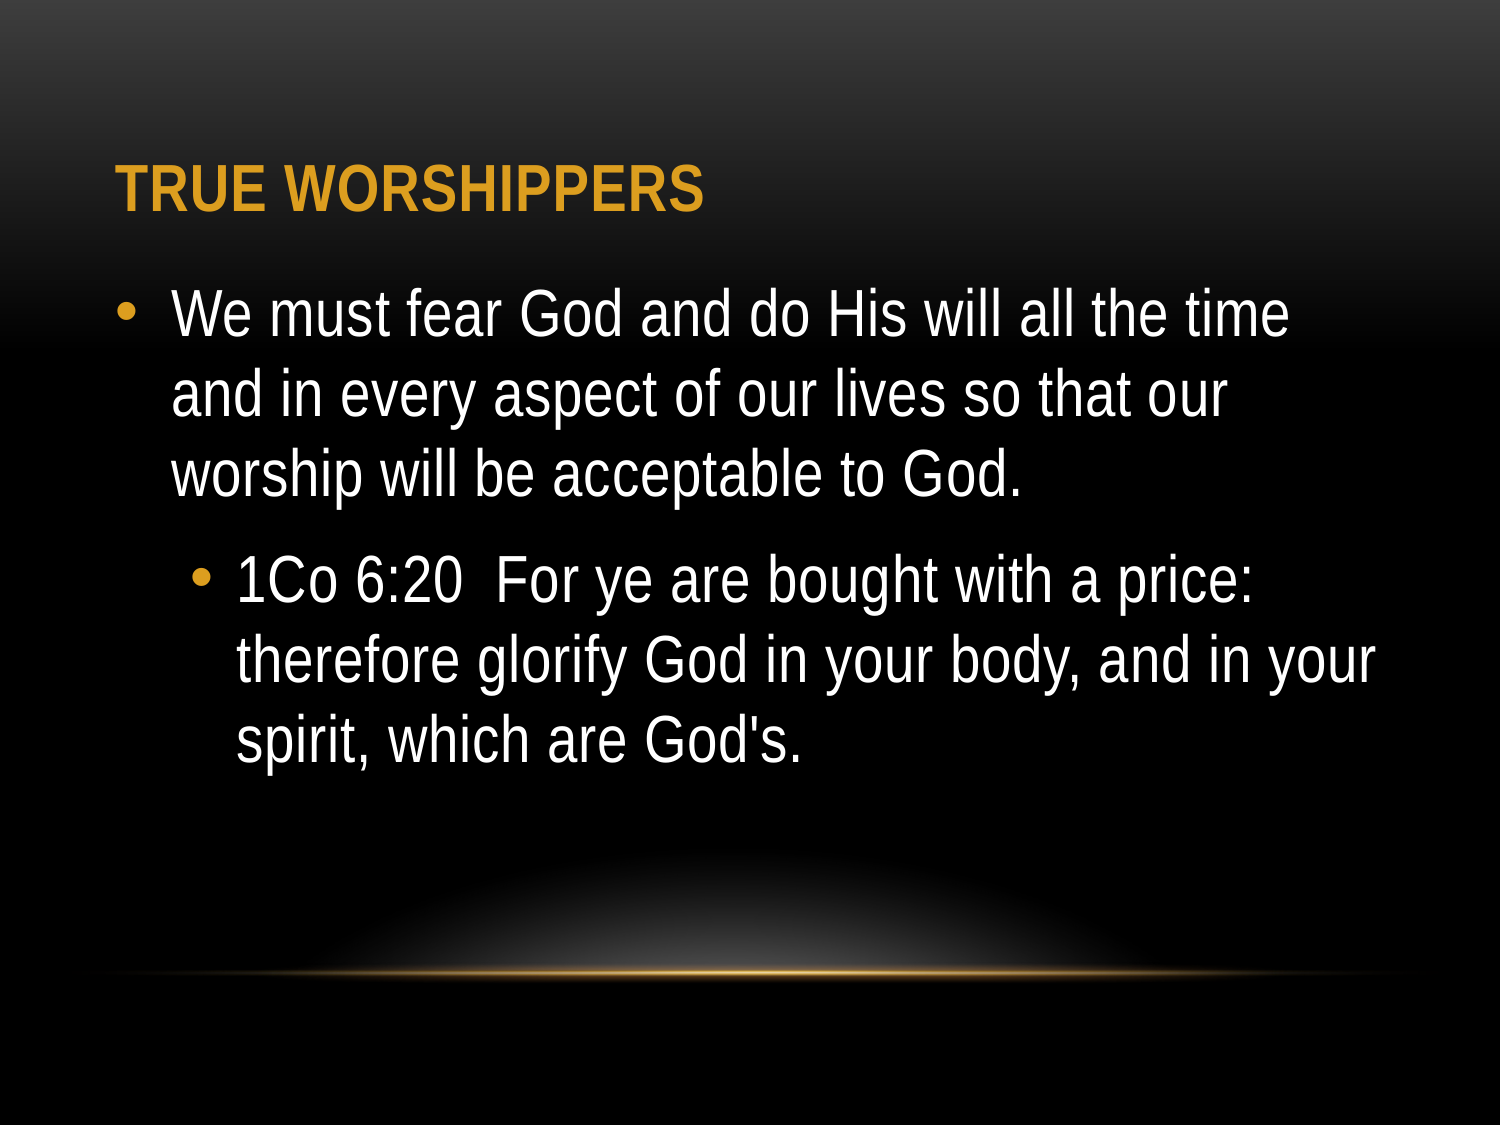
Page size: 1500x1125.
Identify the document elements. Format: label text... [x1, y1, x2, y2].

list We must fear God and do His will all the time and in every aspect of our lives so that our worship will be acceptable to God. 1Co 6:20 For ye are bought with a price: therefore glorify God in your body, and in your spirit, which are God's. [99, 262, 1400, 938]
picture [0, 0, 1500, 1125]
title TRUE WORSHIPPERS [99, 45, 1400, 233]
